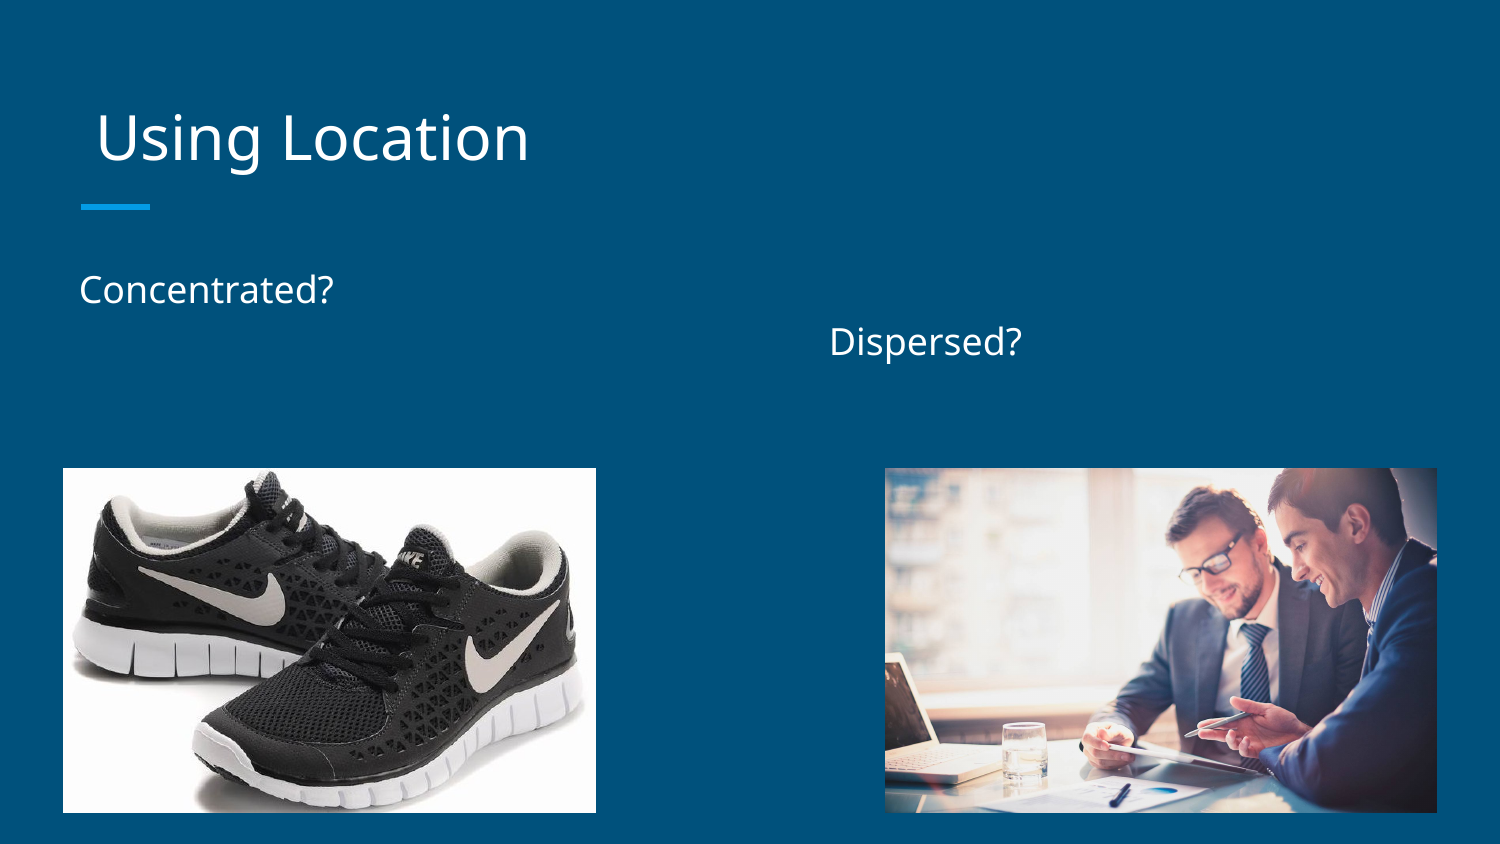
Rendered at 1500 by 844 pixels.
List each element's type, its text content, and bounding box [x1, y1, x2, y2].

title Using Location [63, 75, 1437, 188]
list Concentrated? Dispersed? [63, 244, 1437, 750]
picture [64, 469, 595, 812]
picture [886, 469, 1436, 812]
